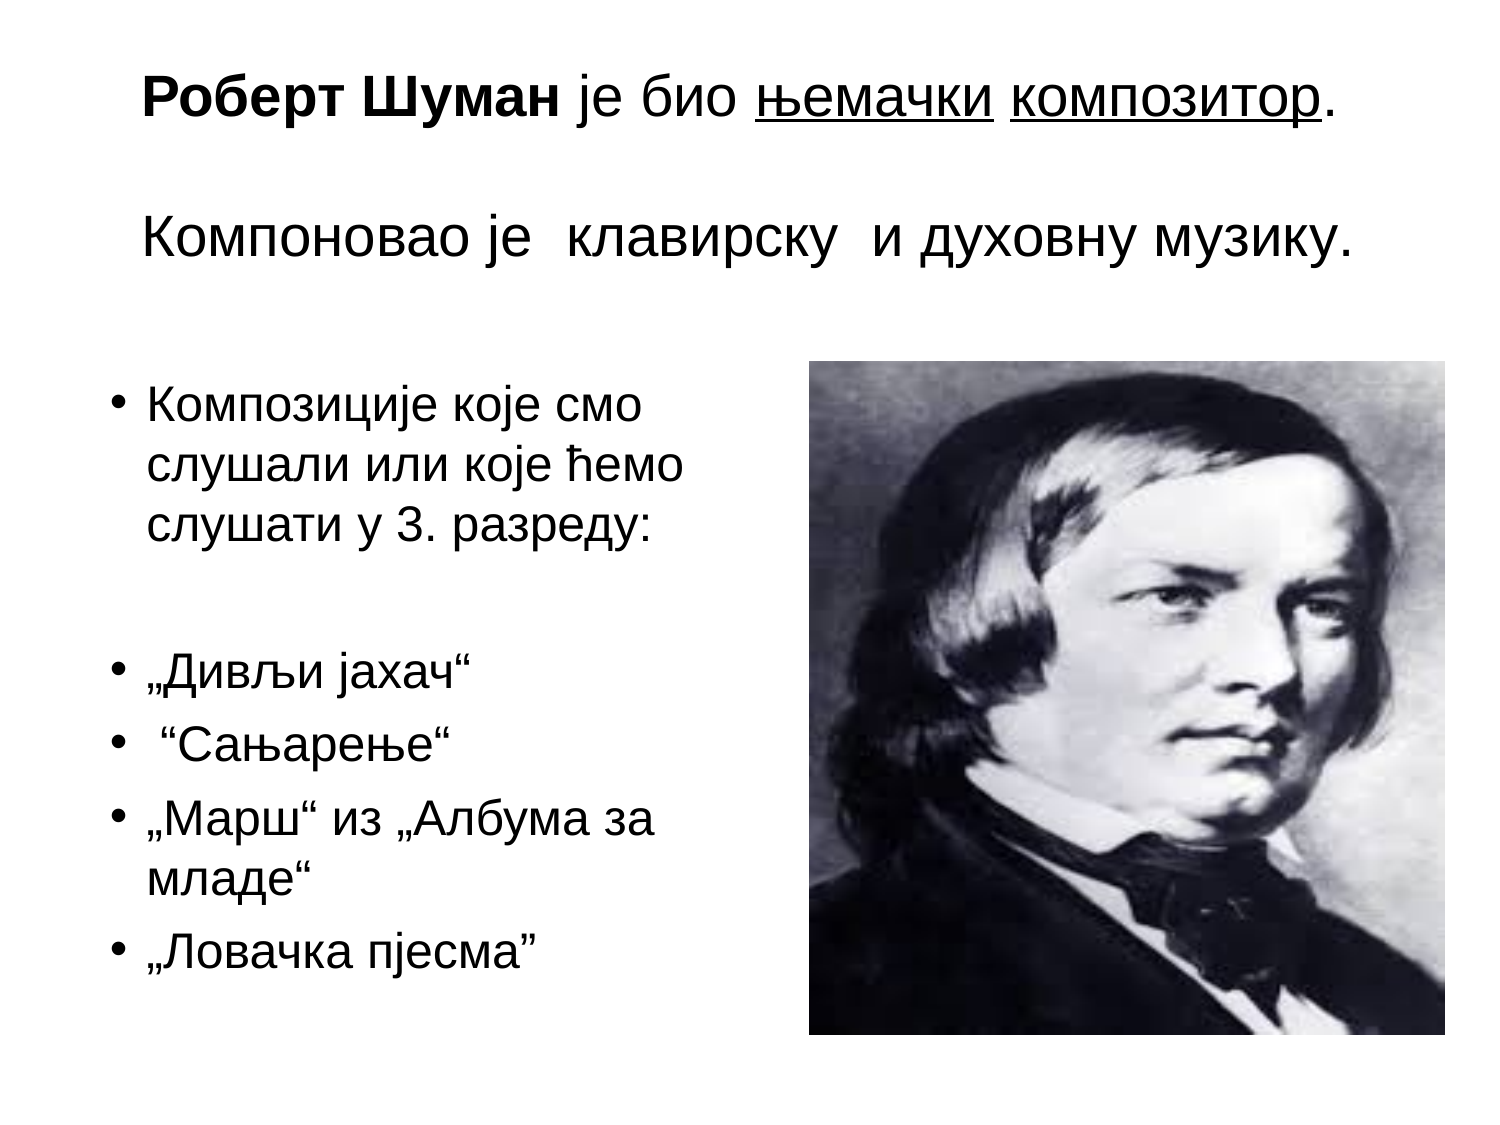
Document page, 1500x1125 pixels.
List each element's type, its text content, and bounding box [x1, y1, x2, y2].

list Композиције које смо слушали или које ћемо слушати у 3. разреду: „Дивљи јахач“ “Сањарење“ „Марш“ из „Албума за младе“ „Ловачка пјесма” [75, 356, 821, 1005]
picture [808, 361, 1445, 1036]
title Роберт Шуман је био њемачки композитор. Компоновао је клавирску и духовну музику. [64, 42, 1415, 197]
